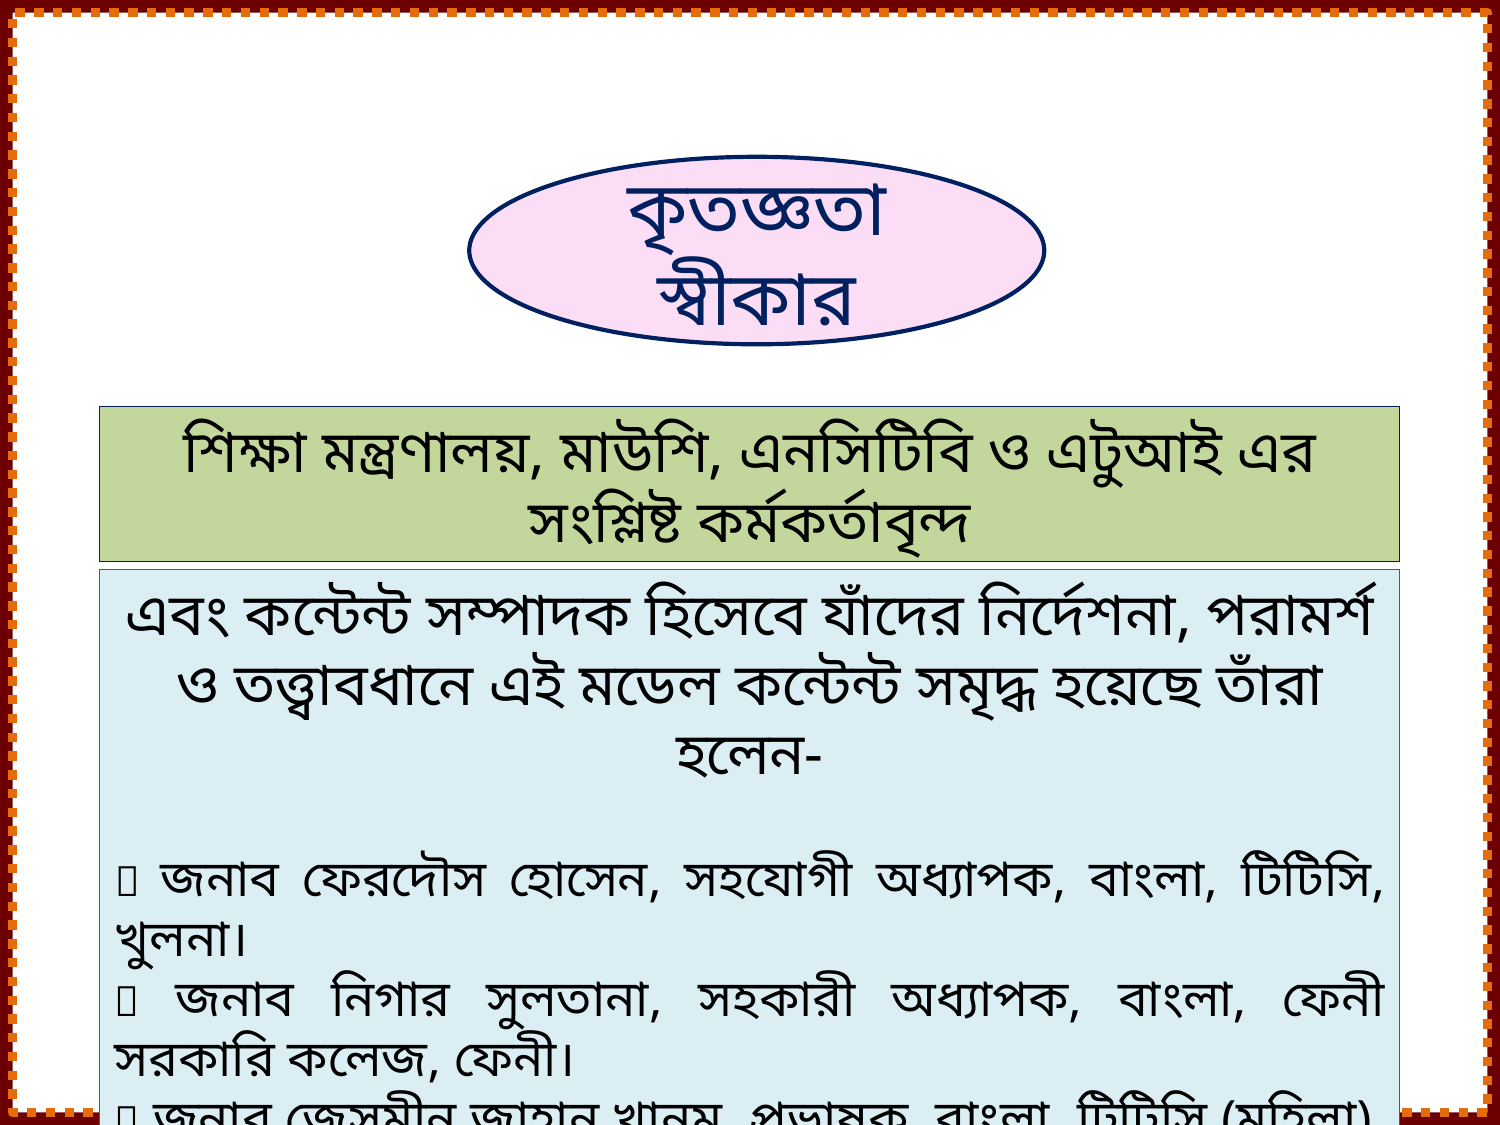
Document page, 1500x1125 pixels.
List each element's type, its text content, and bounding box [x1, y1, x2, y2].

text_box কৃতজ্ঞতা স্বীকার [467, 154, 1047, 347]
text_box এবং কন্টেন্ট সম্পাদক হিসেবে যাঁদের নির্দেশনা, পরামর্শ ও তত্ত্বাবধানে এই মডেল কন্টেন্ট সমৃদ্ধ হয়েছে তাঁরা হলেন-  জনাব ফেরদৌস হোসেন, সহযোগী অধ্যাপক, বাংলা, টিটিসি, খুলনা।  জনাব নিগার সুলতানা, সহকারী অধ্যাপক, বাংলা, ফেনী সরকারি কলেজ, ফেনী।  জনাব জেসমীন জাহান খানম, প্রভাষক, বাংলা, টিটিসি (মহিলা), ময়মনসিংহ। [99, 569, 1400, 1125]
text_box শিক্ষা মন্ত্রণালয়, মাউশি, এনসিটিবি ও এটুআই এর সংশ্লিষ্ট কর্মকর্তাবৃন্দ [99, 406, 1400, 562]
